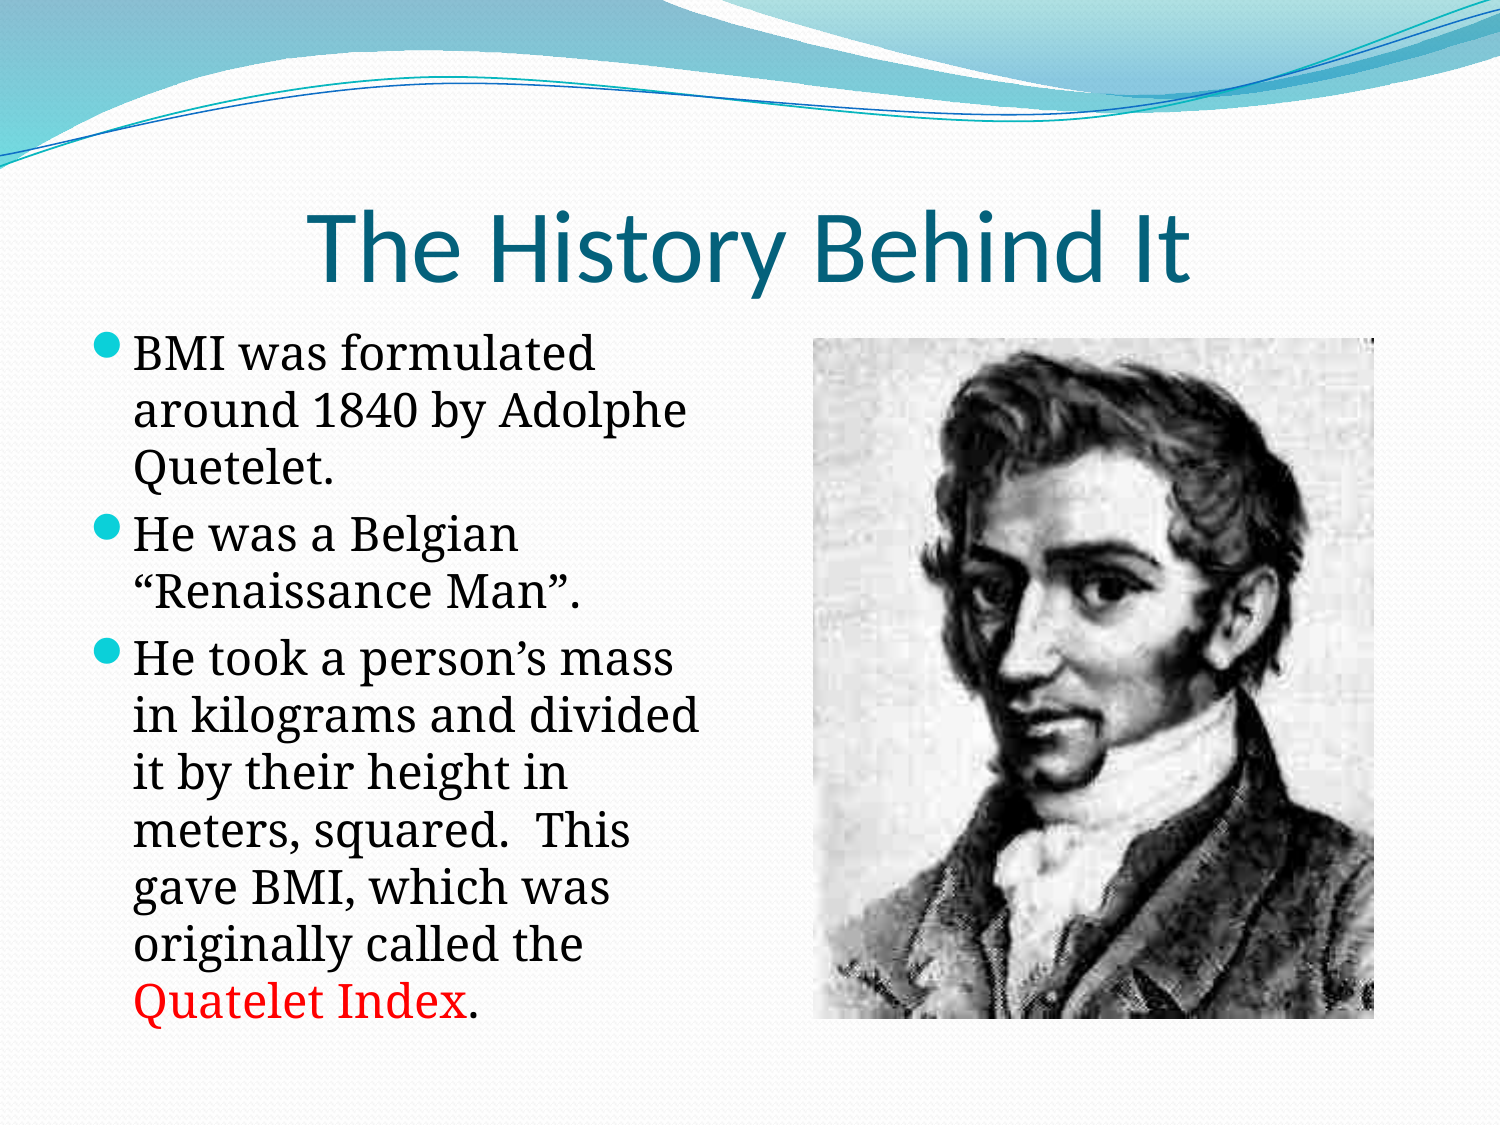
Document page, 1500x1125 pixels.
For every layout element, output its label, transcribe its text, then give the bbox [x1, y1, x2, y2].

title The History Behind It [74, 115, 1426, 304]
list BMI was formulated around 1840 by Adolphe Quetelet. He was a Belgian “Renaissance Man”. He took a person’s mass in kilograms and divided it by their height in meters, squared. This gave BMI, which was originally called the Quatelet Index. [74, 314, 738, 1043]
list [813, 338, 1374, 1019]
